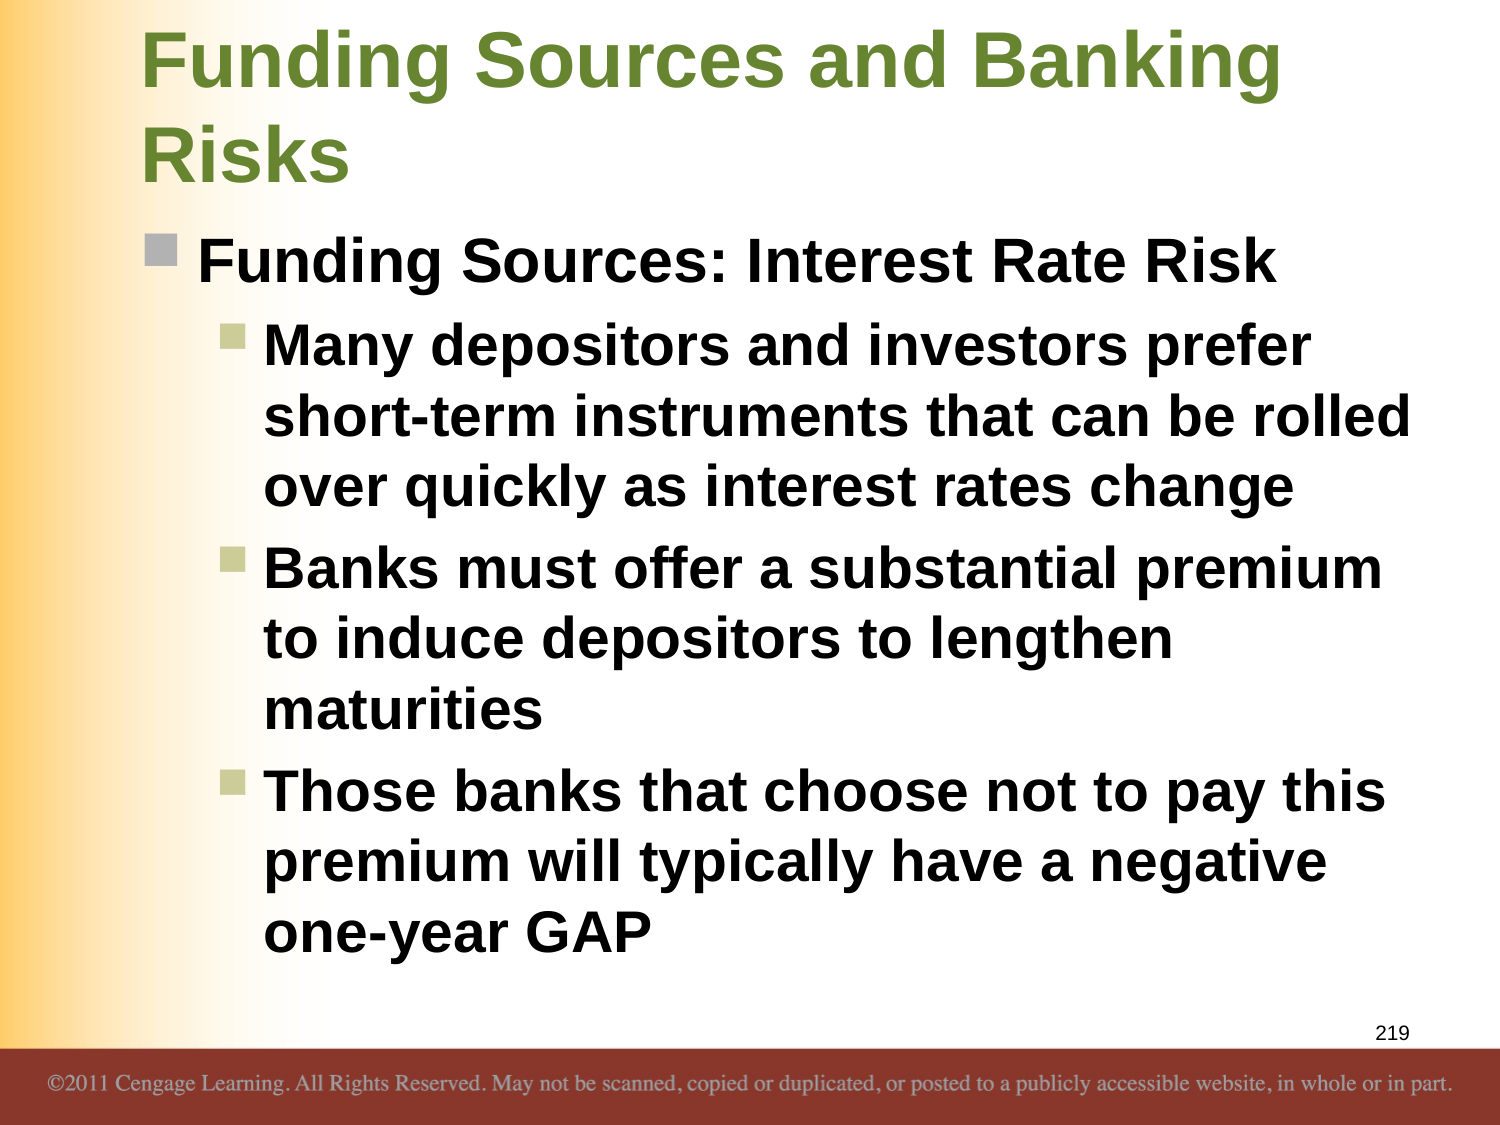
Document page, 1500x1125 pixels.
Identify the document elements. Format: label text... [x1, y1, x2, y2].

title Funding Sources and Banking Risks [124, 44, 1426, 163]
picture [0, 0, 1500, 1125]
slide_number 219 [1112, 1012, 1426, 1088]
list Funding Sources: Interest Rate Risk Many depositors and investors prefer short-term instruments that can be rolled over quickly as interest rates change Banks must offer a substantial premium to induce depositors to lengthen maturities Those banks that choose not to pay this premium will typically have a negative one-year GAP [124, 212, 1451, 1006]
